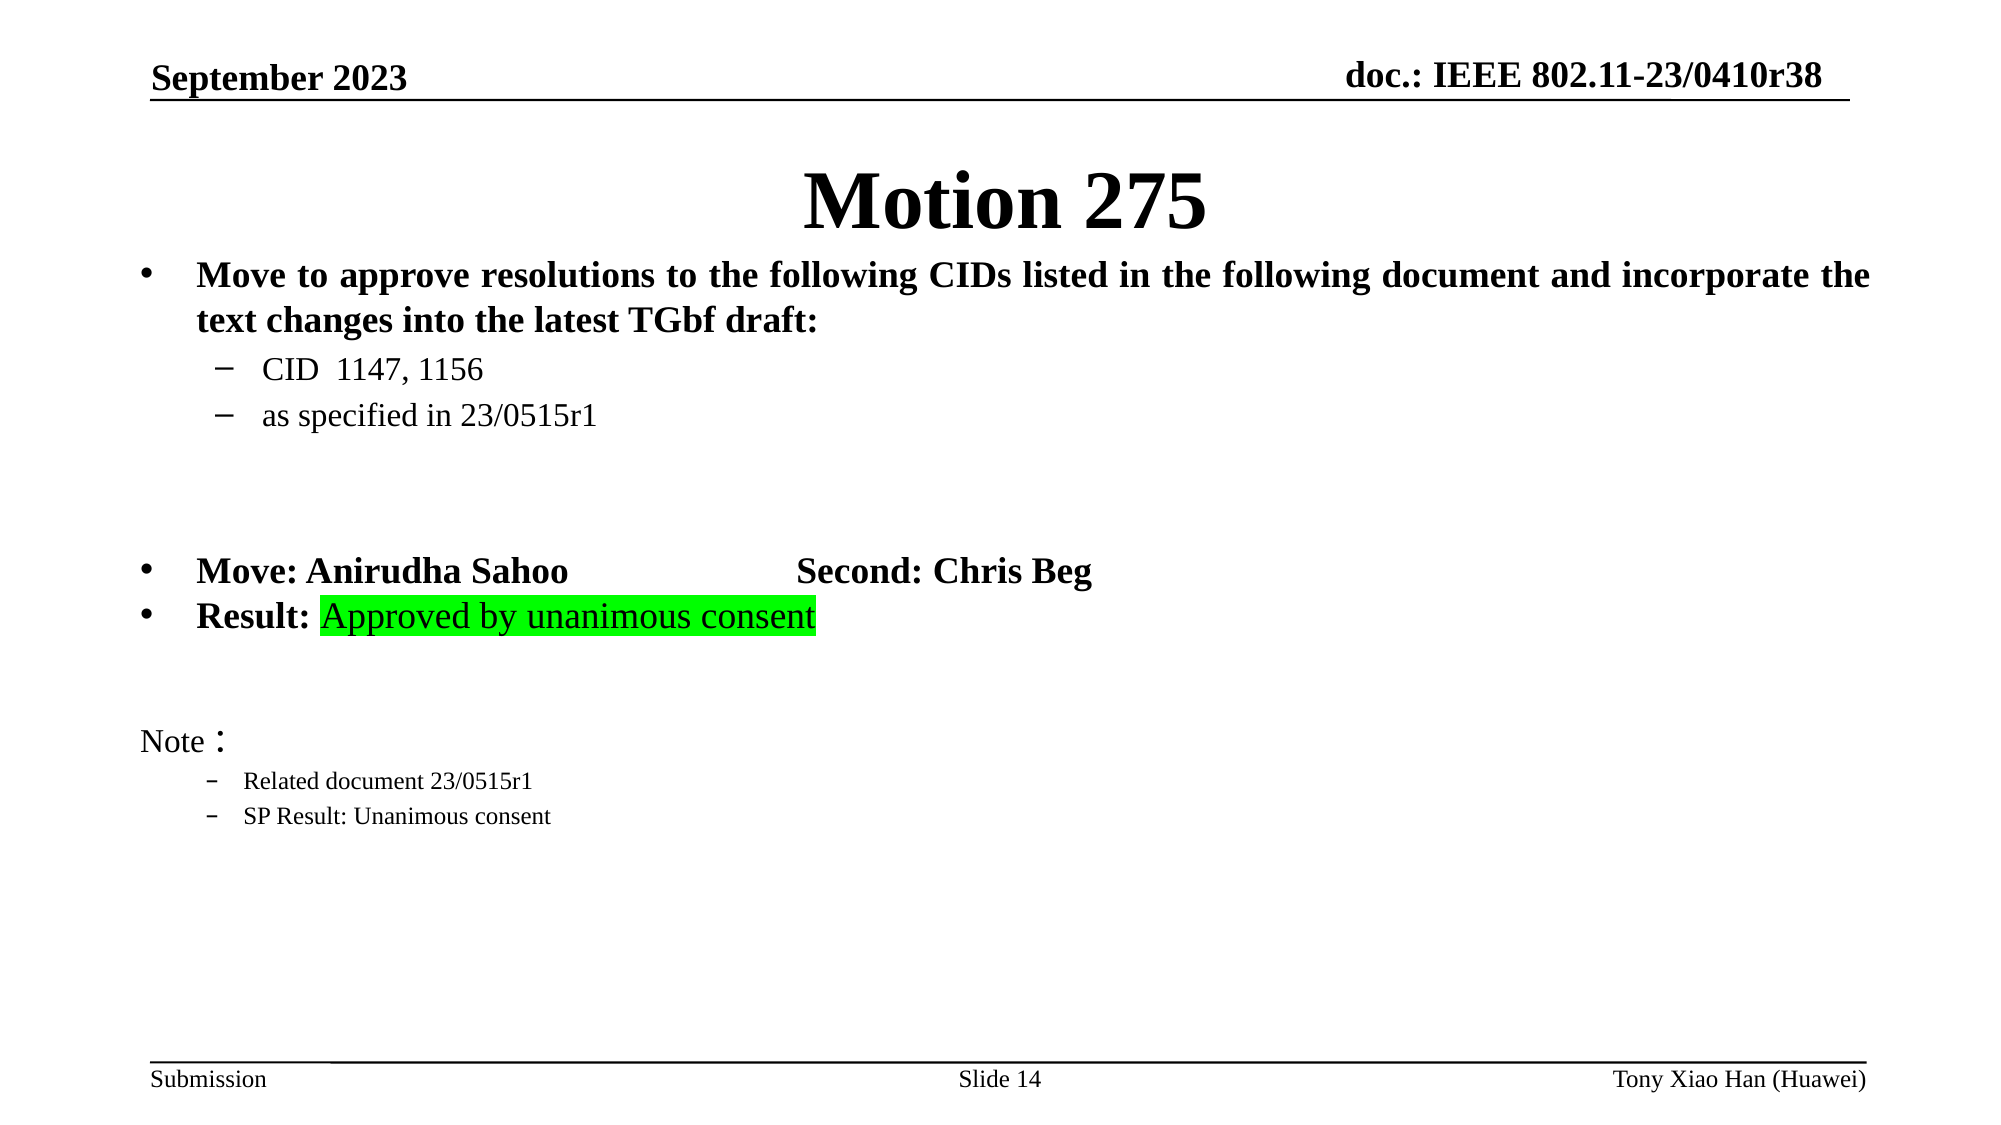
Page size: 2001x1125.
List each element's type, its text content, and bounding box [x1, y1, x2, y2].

text_box Motion 275 [368, 137, 1644, 212]
text_box Move to approve resolutions to the following CIDs listed in the following document and incorporate the text changes into the latest TGbf draft: CID 1147, 1156 as specified in 23/0515r1 Move: Anirudha Sahoo Second: Chris Beg Result: Approved by unanimous consent Note： Related document 23/0515r1 SP Result: Unanimous consent [125, 212, 1888, 900]
